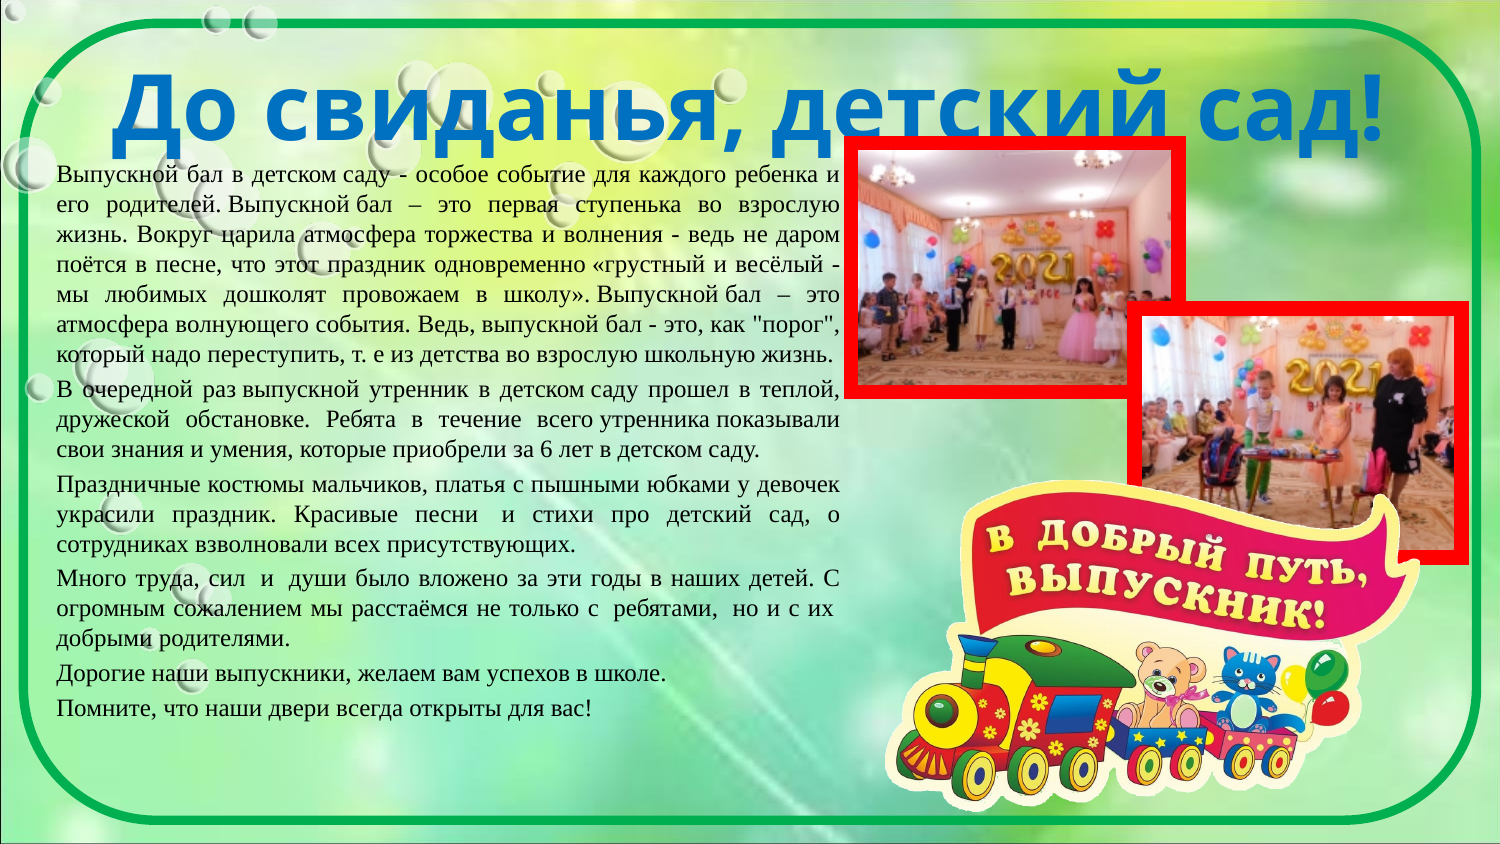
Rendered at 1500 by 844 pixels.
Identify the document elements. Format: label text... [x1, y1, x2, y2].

list Выпускной бал в детском саду - особое событие для каждого ребенка и его родителей. Выпускной бал – это первая ступенька во взрослую жизнь. Вокруг царила атмосфера торжества и волнения - ведь не даром поётся в песне, что этот праздник одновременно «грустный и весёлый - мы любимых дошколят провожаем в школу». Выпускной бал – это атмосфера волнующего события. Ведь, выпускной бал - это, как "порог", который надо переступить, т. е из детства во взрослую школьную жизнь. В очередной раз выпускной утренник в детском саду прошел в теплой, дружеской обстановке. Ребята в течение всего утренника показывали свои знания и умения, которые приобрели за 6 лет в детском саду. Праздничные костюмы мальчиков, платья с пышными юбками у девочек украсили праздник. Красивые песни и стихи про детский сад, о сотрудниках взволновали всех присутствующих. Много труда, сил и души было вложено за эти годы в наших детей. С огромным сожалением мы расстаёмся не только с ребятами, но и с их добрыми родителями. Дорогие наши выпускники, желаем вам успехов в школе. Помните, что наши двери всегда открыты для вас! [41, 150, 857, 777]
title До свиданья, детский сад! [75, 33, 1425, 175]
picture [0, 0, 1500, 844]
